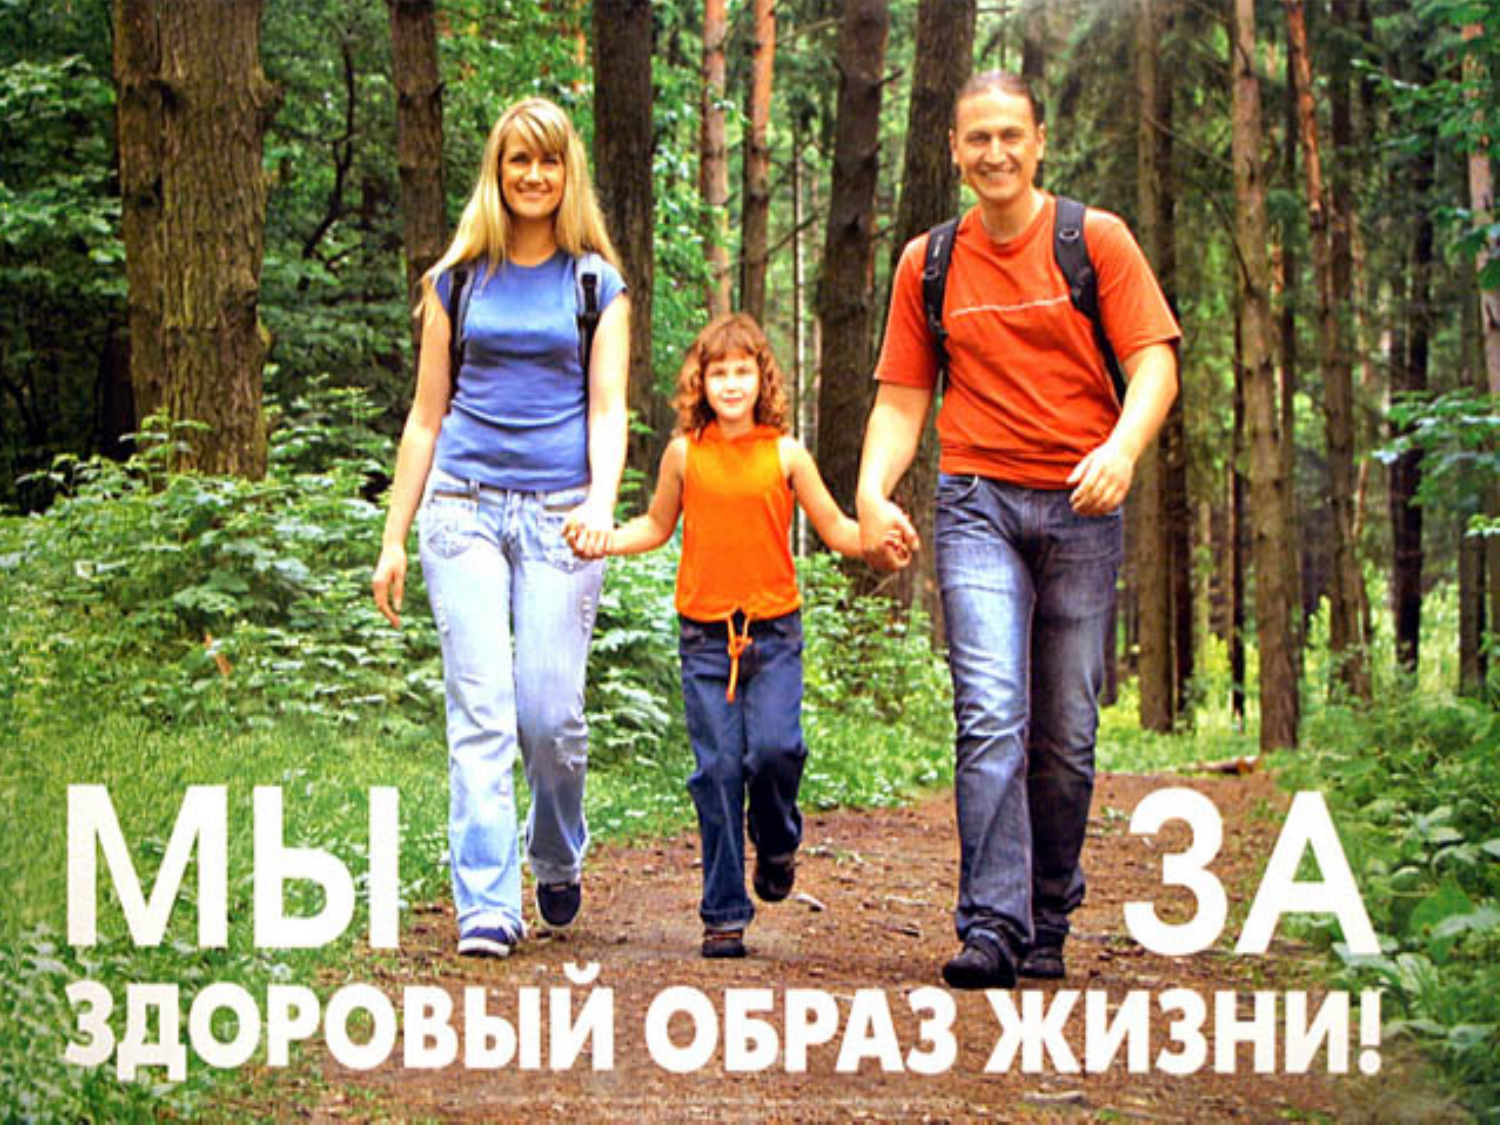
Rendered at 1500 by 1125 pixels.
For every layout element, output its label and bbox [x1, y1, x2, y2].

list [0, 0, 1500, 1125]
